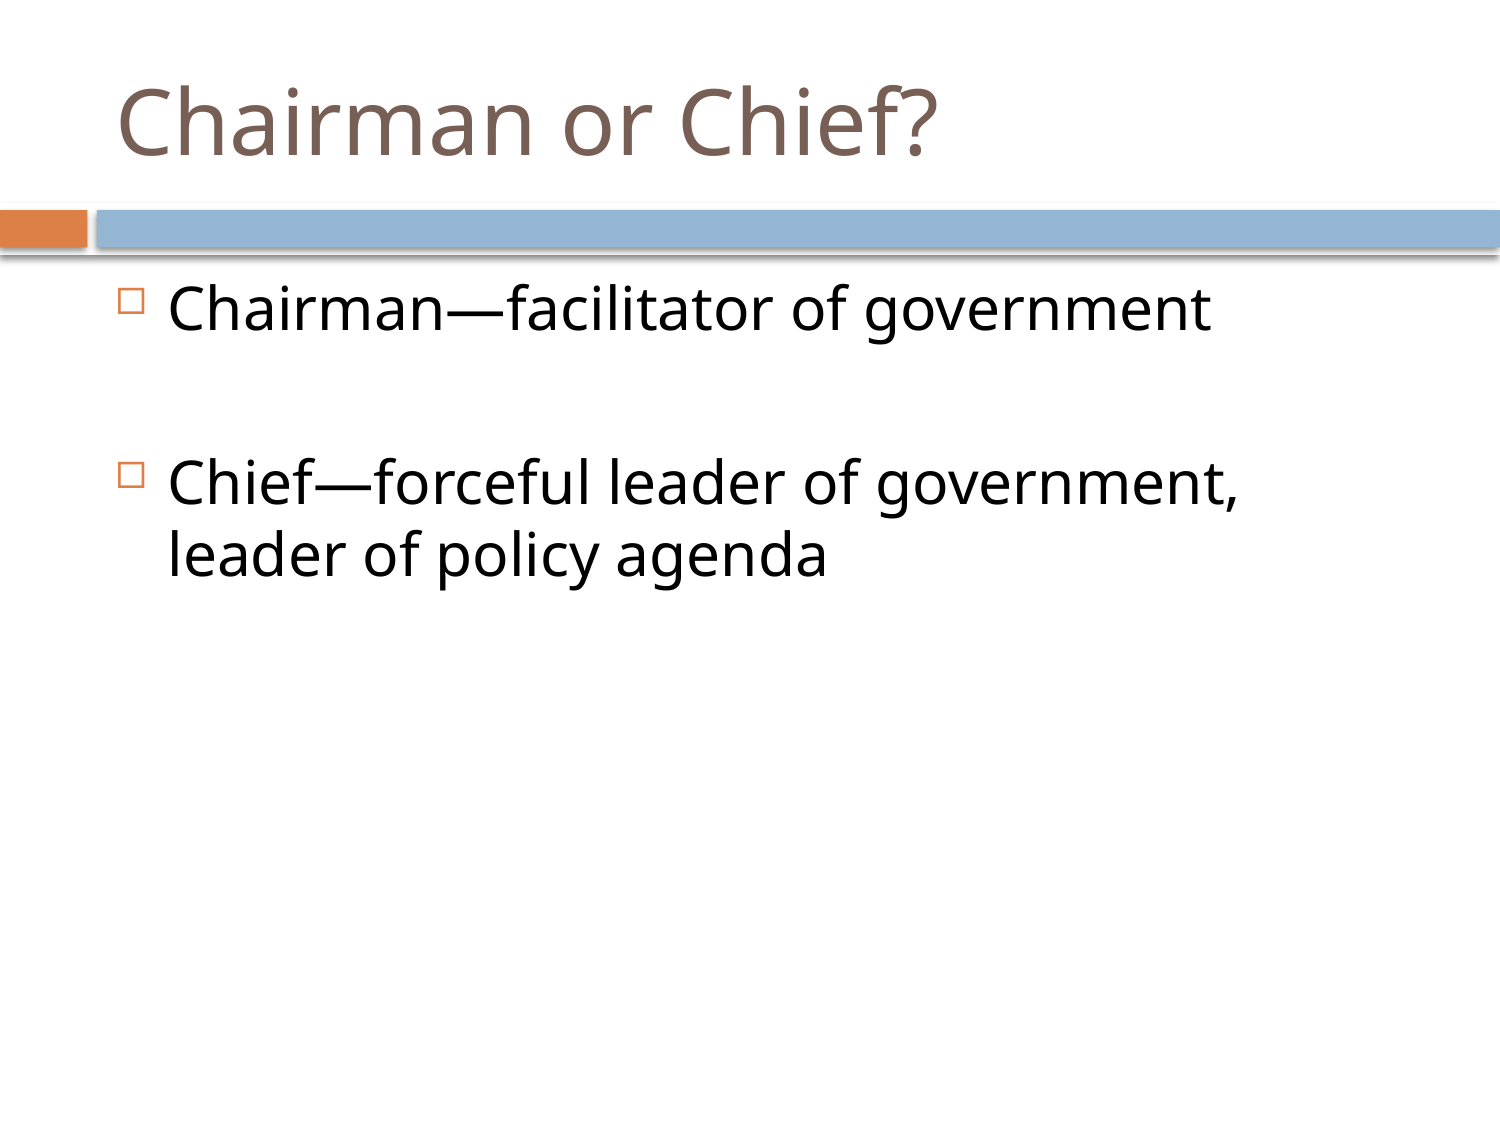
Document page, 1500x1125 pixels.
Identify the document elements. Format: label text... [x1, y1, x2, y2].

list Chairman—facilitator of government Chief—forceful leader of government, leader of policy agenda [100, 262, 1438, 1000]
title Chairman or Chief? [100, 37, 1438, 200]
